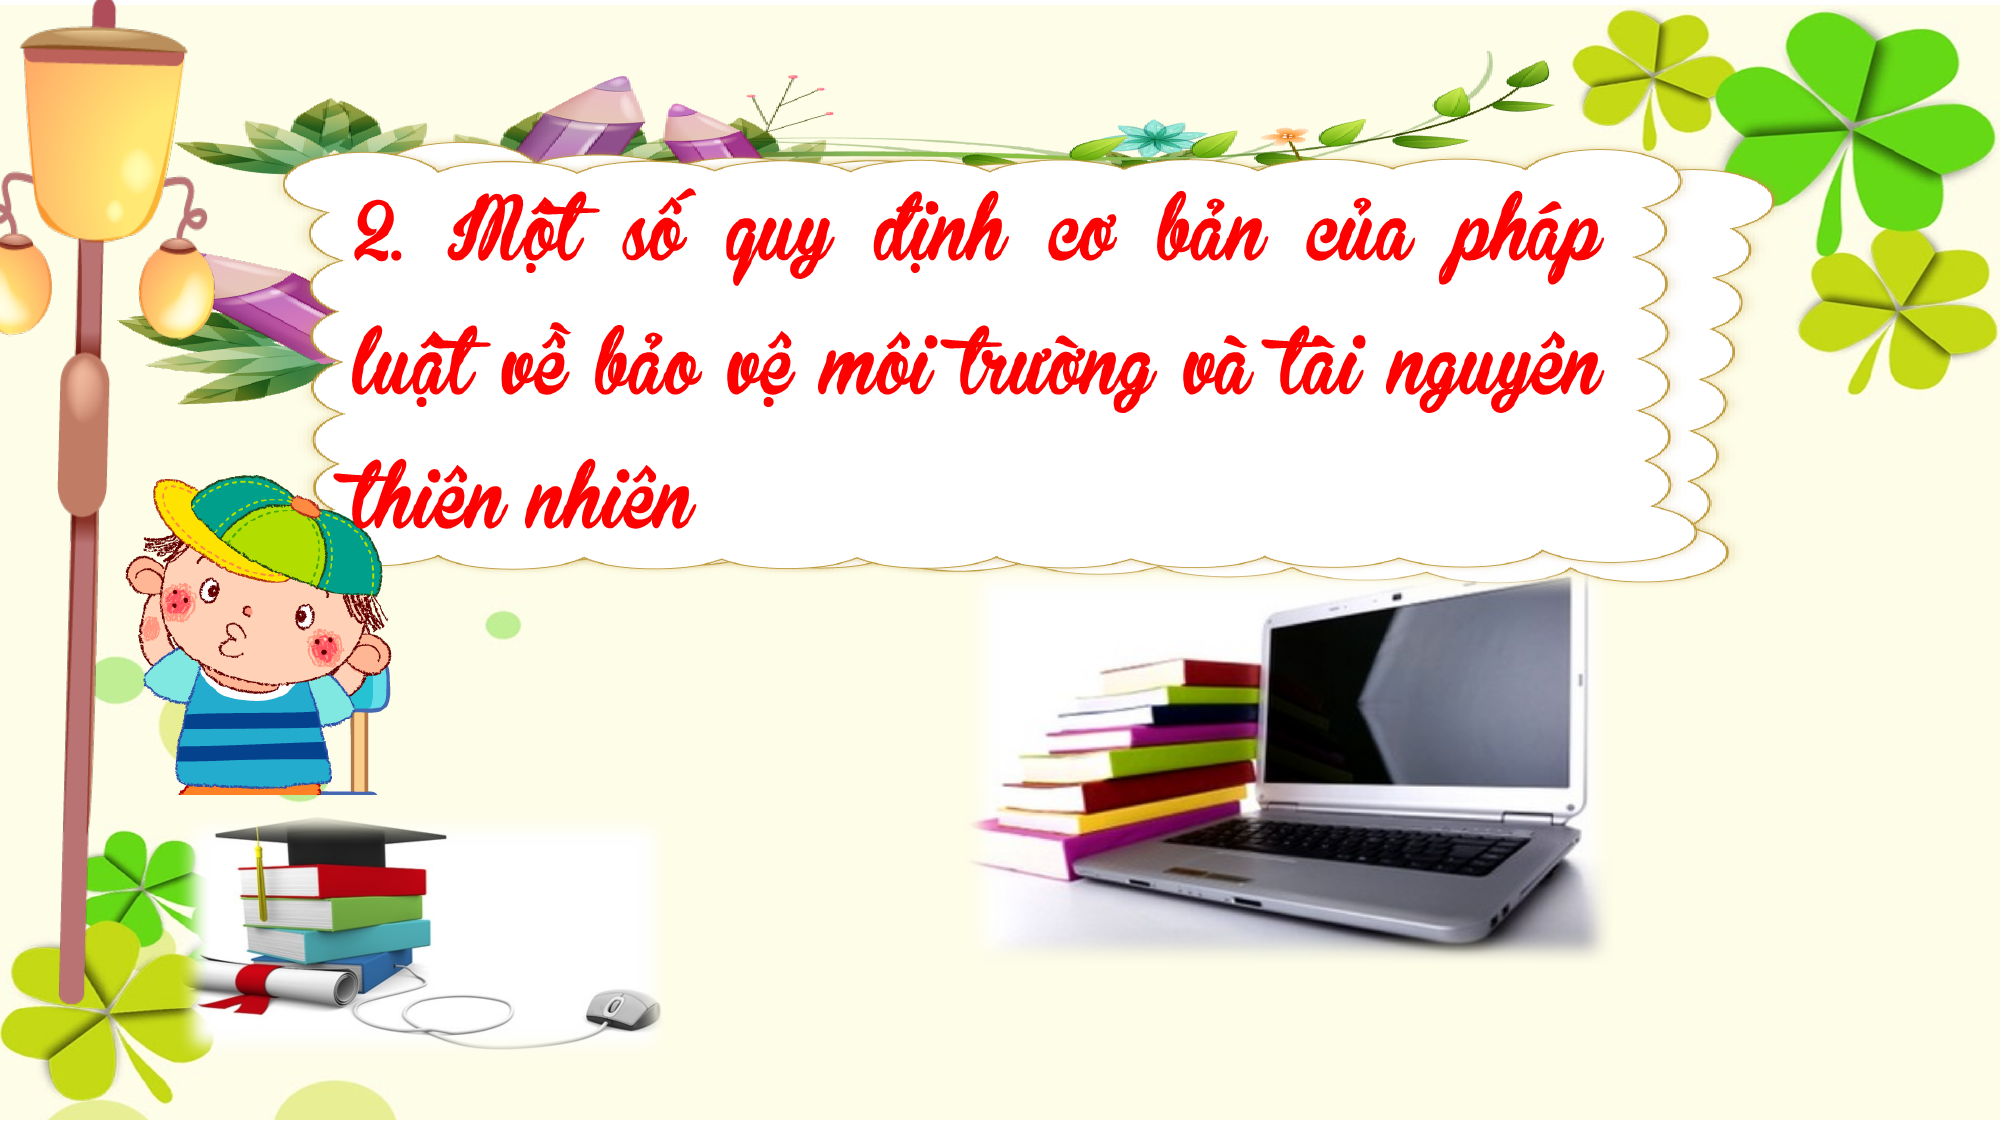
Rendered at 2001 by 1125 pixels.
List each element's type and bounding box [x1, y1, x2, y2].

picture [0, 5, 2000, 1120]
text_box [0, 0, 673, 1063]
